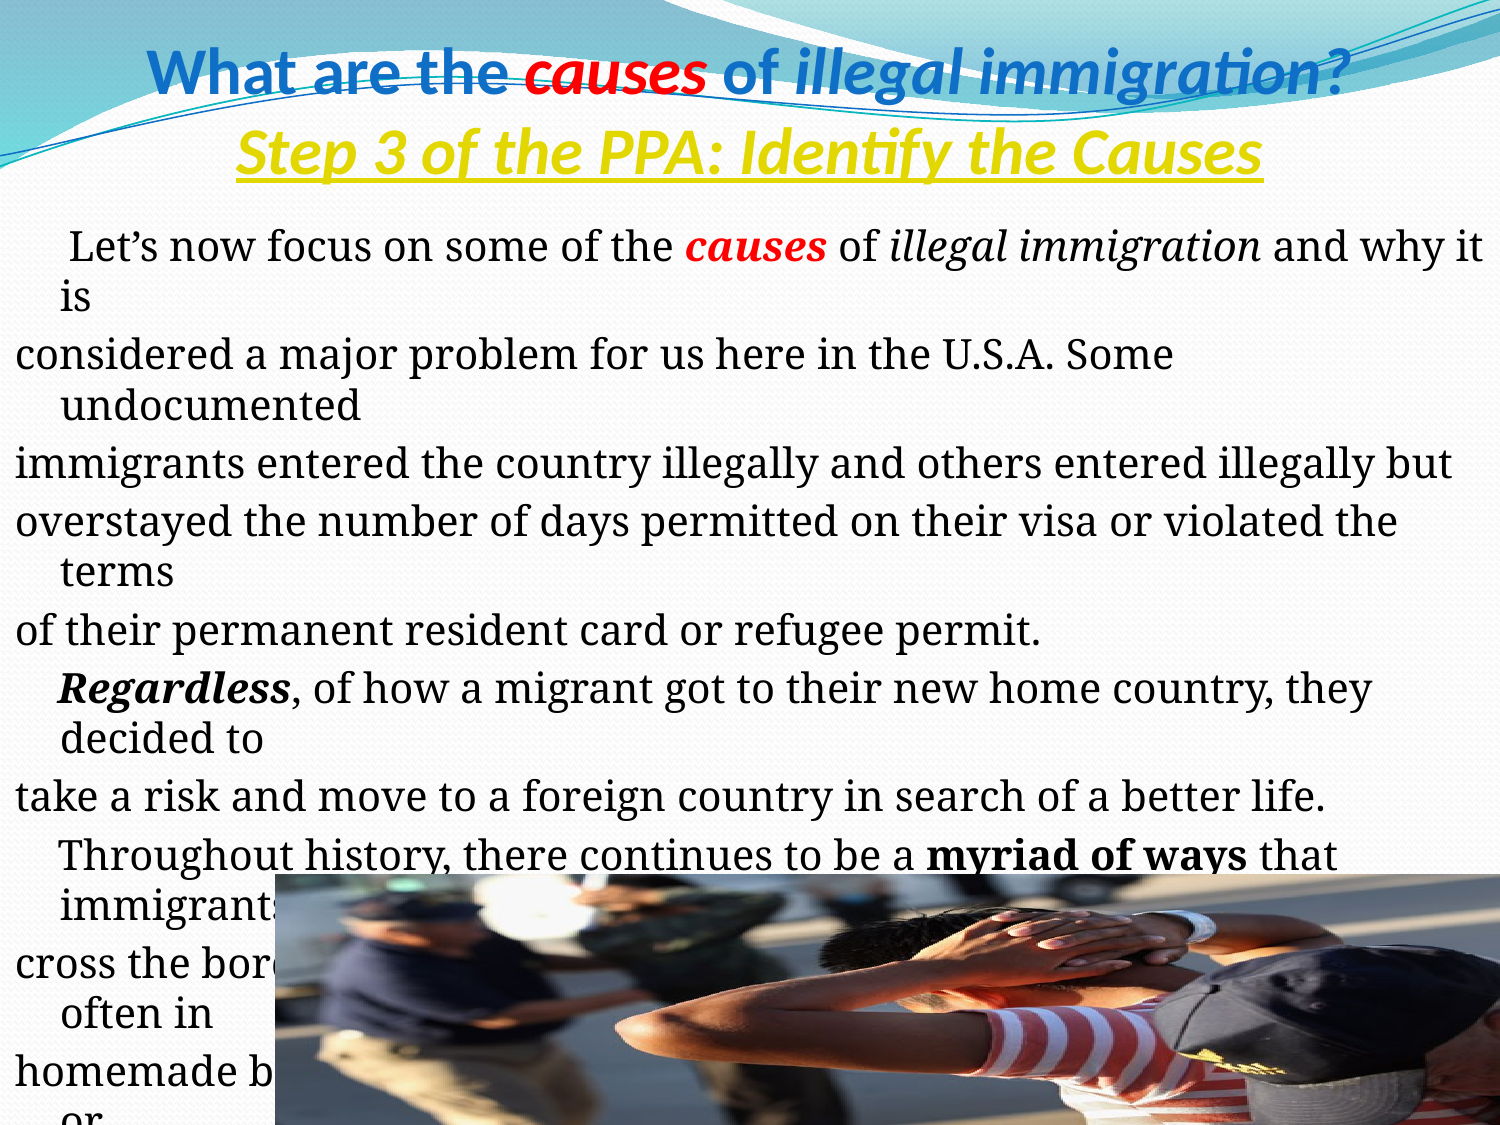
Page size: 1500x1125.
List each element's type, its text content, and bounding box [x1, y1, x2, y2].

title What are the causes of illegal immigration? Step 3 of the PPA: Identify the Causes [75, 87, 1425, 188]
picture [274, 874, 1500, 1125]
list Let’s now focus on some of the causes of illegal immigration and why it is considered a major problem for us here in the U.S.A. Some undocumented immigrants entered the country illegally and others entered illegally but overstayed the number of days permitted on their visa or violated the terms of their permanent resident card or refugee permit. Regardless, of how a migrant got to their new home country, they decided to take a risk and move to a foreign country in search of a better life. Throughout history, there continues to be a myriad of ways that immigrants cross the border in order to get into the United States. One method is often in homemade boat or even a tube. Some illicit the assistance of a “coyote” or smuggler, to help them attempt to illegally cross the border into the United States. [0, 212, 1500, 1125]
